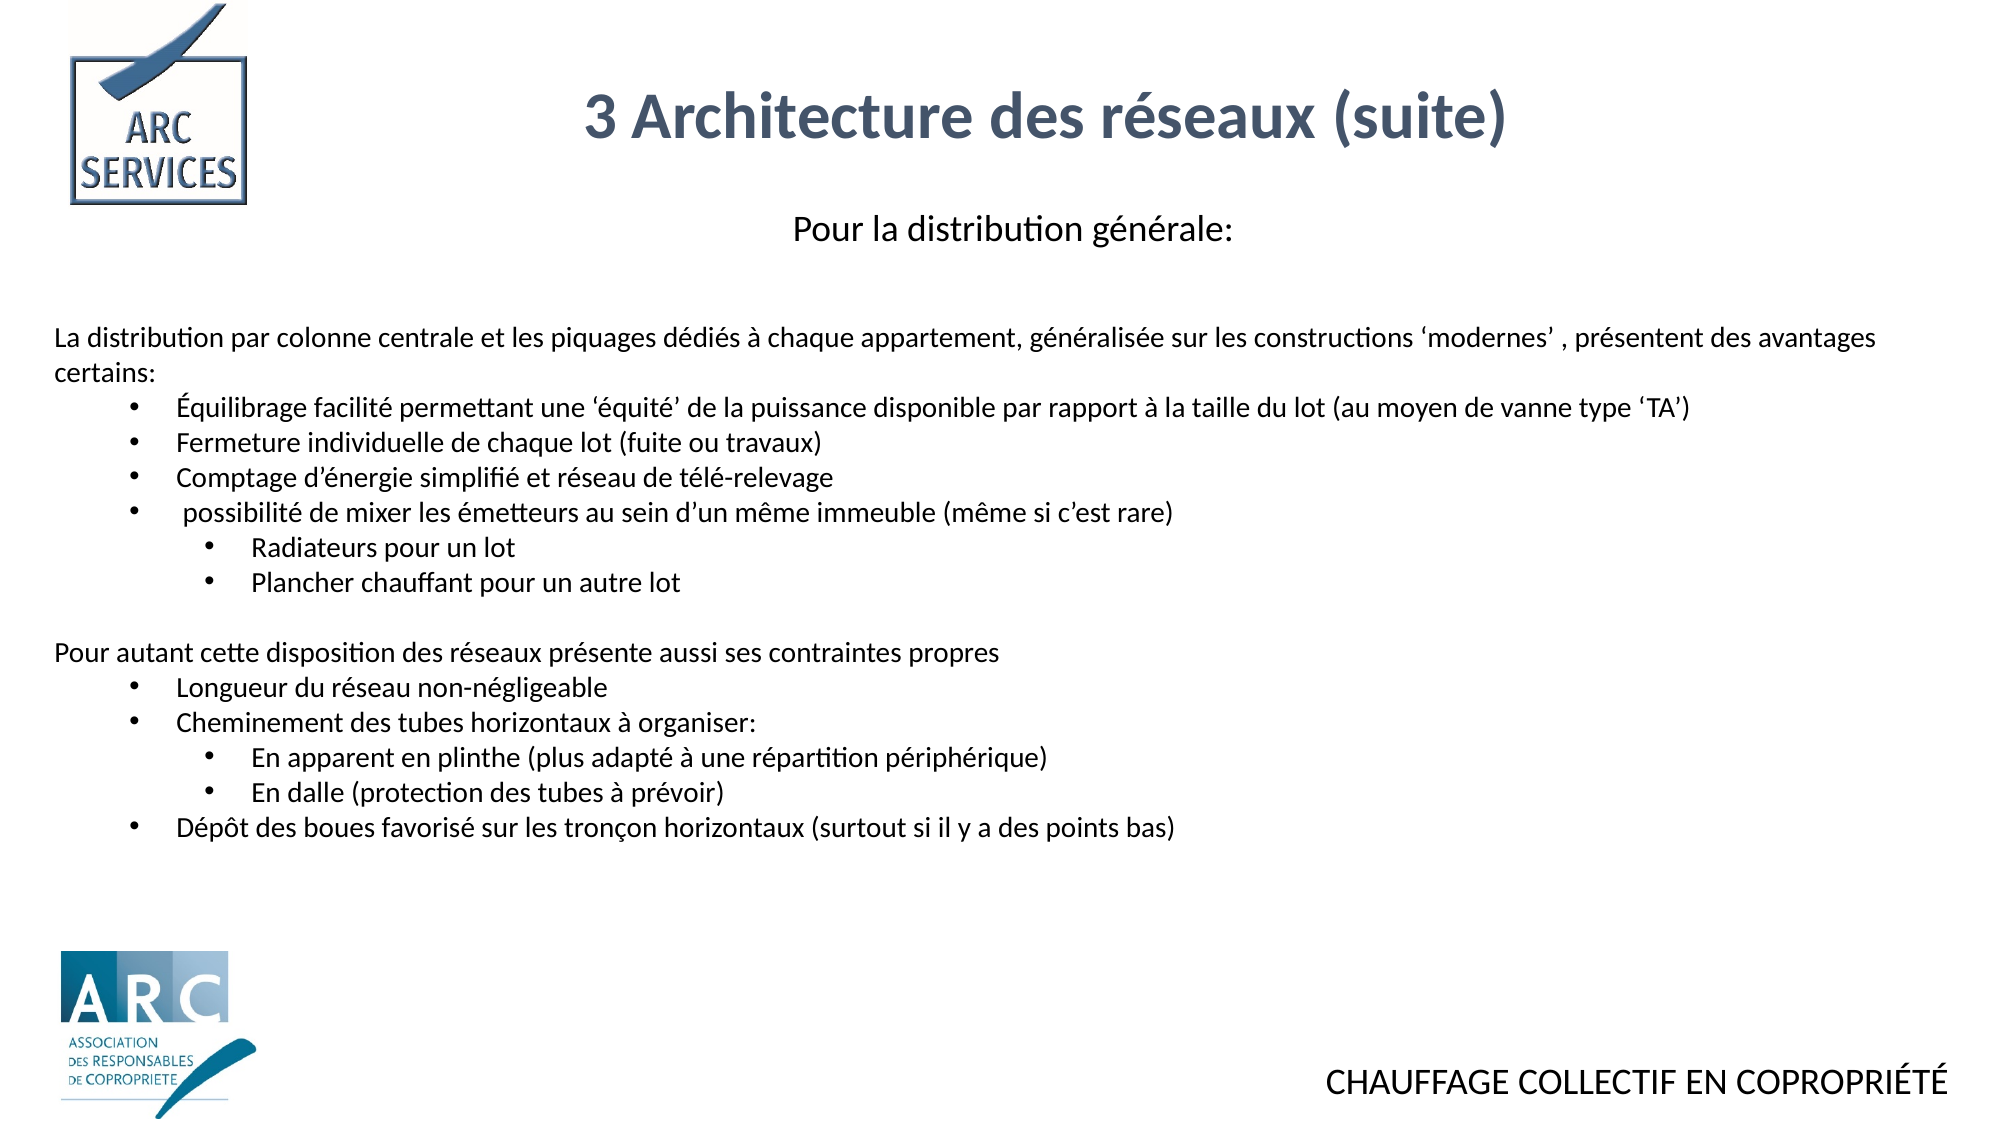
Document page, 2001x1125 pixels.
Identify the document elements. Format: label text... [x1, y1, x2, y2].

picture [57, 951, 258, 1119]
picture [67, 0, 248, 209]
text_box 3 Architecture des réseaux (suite) [568, 64, 1652, 160]
text_box Pour la distribution générale: La distribution par colonne centrale et les piquages dédiés à chaque appartement, généralisée sur les constructions ‘modernes’ , présentent des avantages certains: Équilibrage facilité permettant une ‘équité’ de la puissance disponible par rapport à la taille du lot (au moyen de vanne type ‘TA’) Fermeture individuelle de chaque lot (fuite ou travaux) Comptage d’énergie simplifié et réseau de télé-relevage possibilité de mixer les émetteurs au sein d’un même immeuble (même si c’est rare) Radiateurs pour un lot Plancher chauffant pour un autre lot Pour autant cette disposition des réseaux présente aussi ses contraintes propres Longueur du réseau non-négligeable Cheminement des tubes horizontaux à organiser: En apparent en plinthe (plus adapté à une répartition périphérique) En dalle (protection des tubes à prévoir) Dépôt des boues favorisé sur les tronçon horizontaux (surtout si il y a des points bas) [39, 196, 1988, 921]
text_box Chauffage collectif en copropriété [1311, 1049, 1975, 1110]
